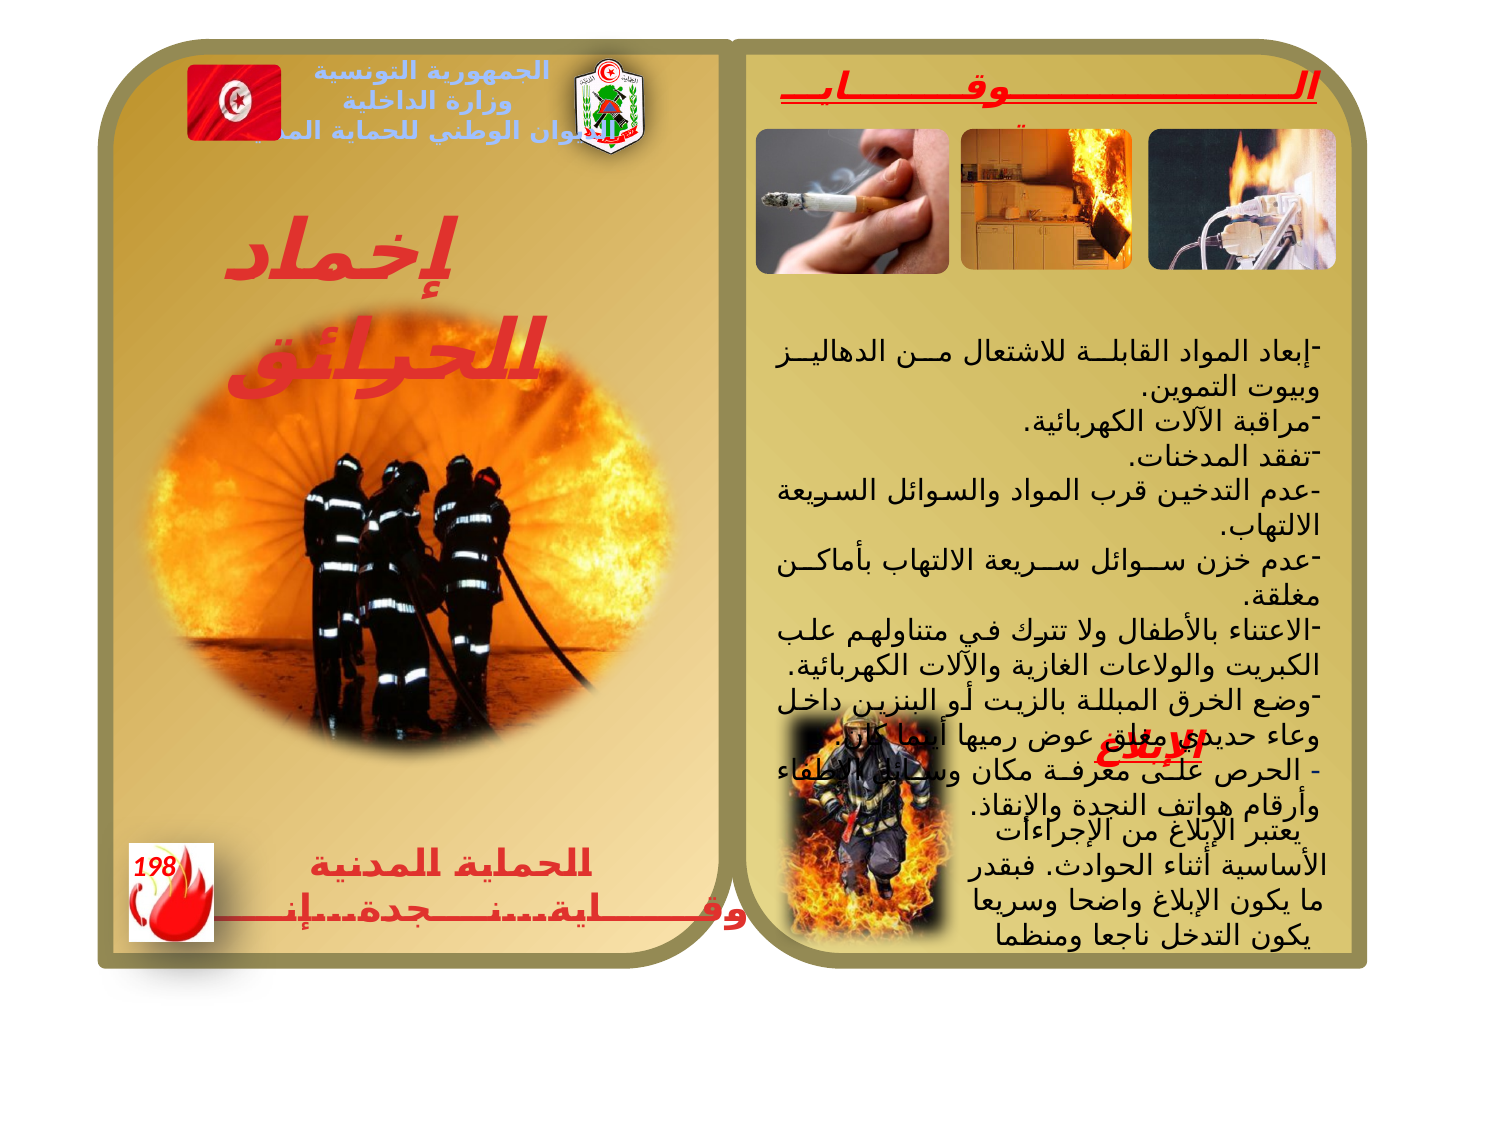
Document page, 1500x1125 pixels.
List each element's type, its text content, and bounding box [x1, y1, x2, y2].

text_box الإبلاغ يعتبر الإبلاغ من الإجراءات الأساسية أثناء الحوادث. فبقدر ما يكون الإبلاغ واضحا وسريعا يكون التدخل ناجعا ومنظما [949, 713, 1348, 959]
picture [573, 58, 645, 155]
picture [128, 292, 688, 769]
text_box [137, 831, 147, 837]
text_box [103, 44, 729, 963]
picture [128, 843, 215, 942]
text_box الحماية المدنية وقـــــــاية...نــــجدة...إنـــــقاذ [228, 831, 764, 937]
picture [960, 128, 1133, 270]
text_box الــــــــــــــــــــــوقـــــــــايــــــــة إبعاد المواد القابلة للاشتعال من الدهاليز وبيوت التموين. مراقبة الآلات الكهربائية. تفقد المدخنات. -عدم التدخين قرب المواد والسوائل السريعة الالتهاب. عدم خزن سوائل سريعة الالتهاب بأماكن مغلقة. الاعتناء بالأطفال ولا تترك في متناولهم علب الكبريت والولاعات الغازية والآلات الكهربائية. وضع الخرق المبللة بالزيت أو البنزين داخل وعاء حديدي مغلق عوض رميها أينما كان. - الحرص على معرفة مكان وسائل الإطفاء وأرقام هواتف النجدة والإنقاذ. [761, 54, 1336, 829]
text_box الجمهورية التونسية وزارة الداخلية الديوان الوطني للحماية المدنية [187, 46, 668, 152]
picture [187, 64, 282, 141]
text_box 198 [117, 840, 211, 890]
picture [773, 698, 962, 950]
picture [1148, 128, 1337, 270]
text_box [736, 44, 1300, 933]
picture [755, 128, 950, 275]
text_box [806, 81, 1362, 963]
text_box إخماد الحرائق [210, 188, 633, 291]
